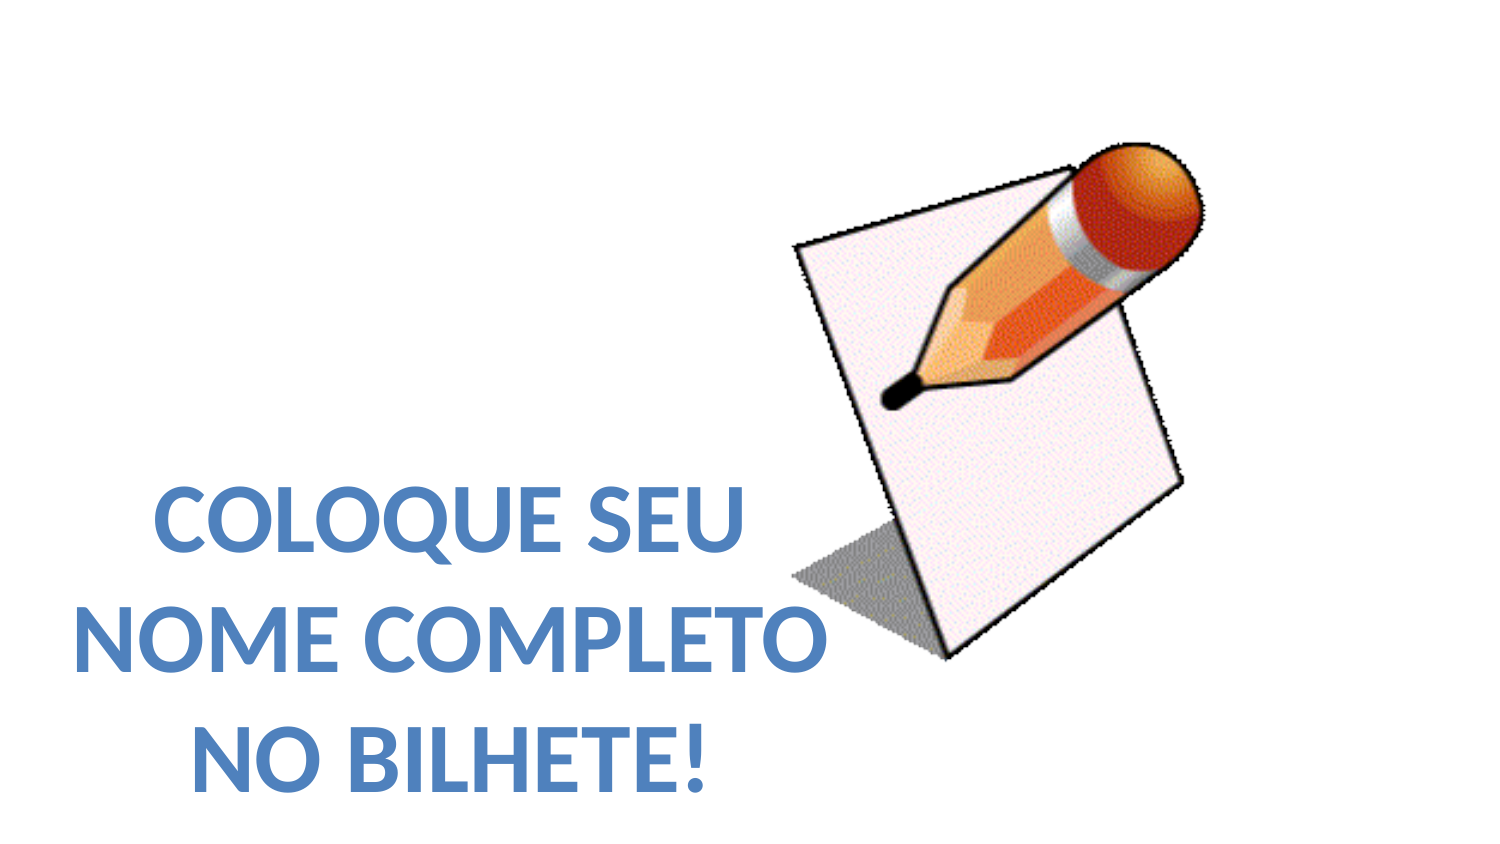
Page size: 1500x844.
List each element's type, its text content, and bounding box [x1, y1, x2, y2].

text_box COLOQUE SEU NOME COMPLETO NO BILHETE! [56, 445, 846, 821]
picture [720, 0, 1487, 671]
